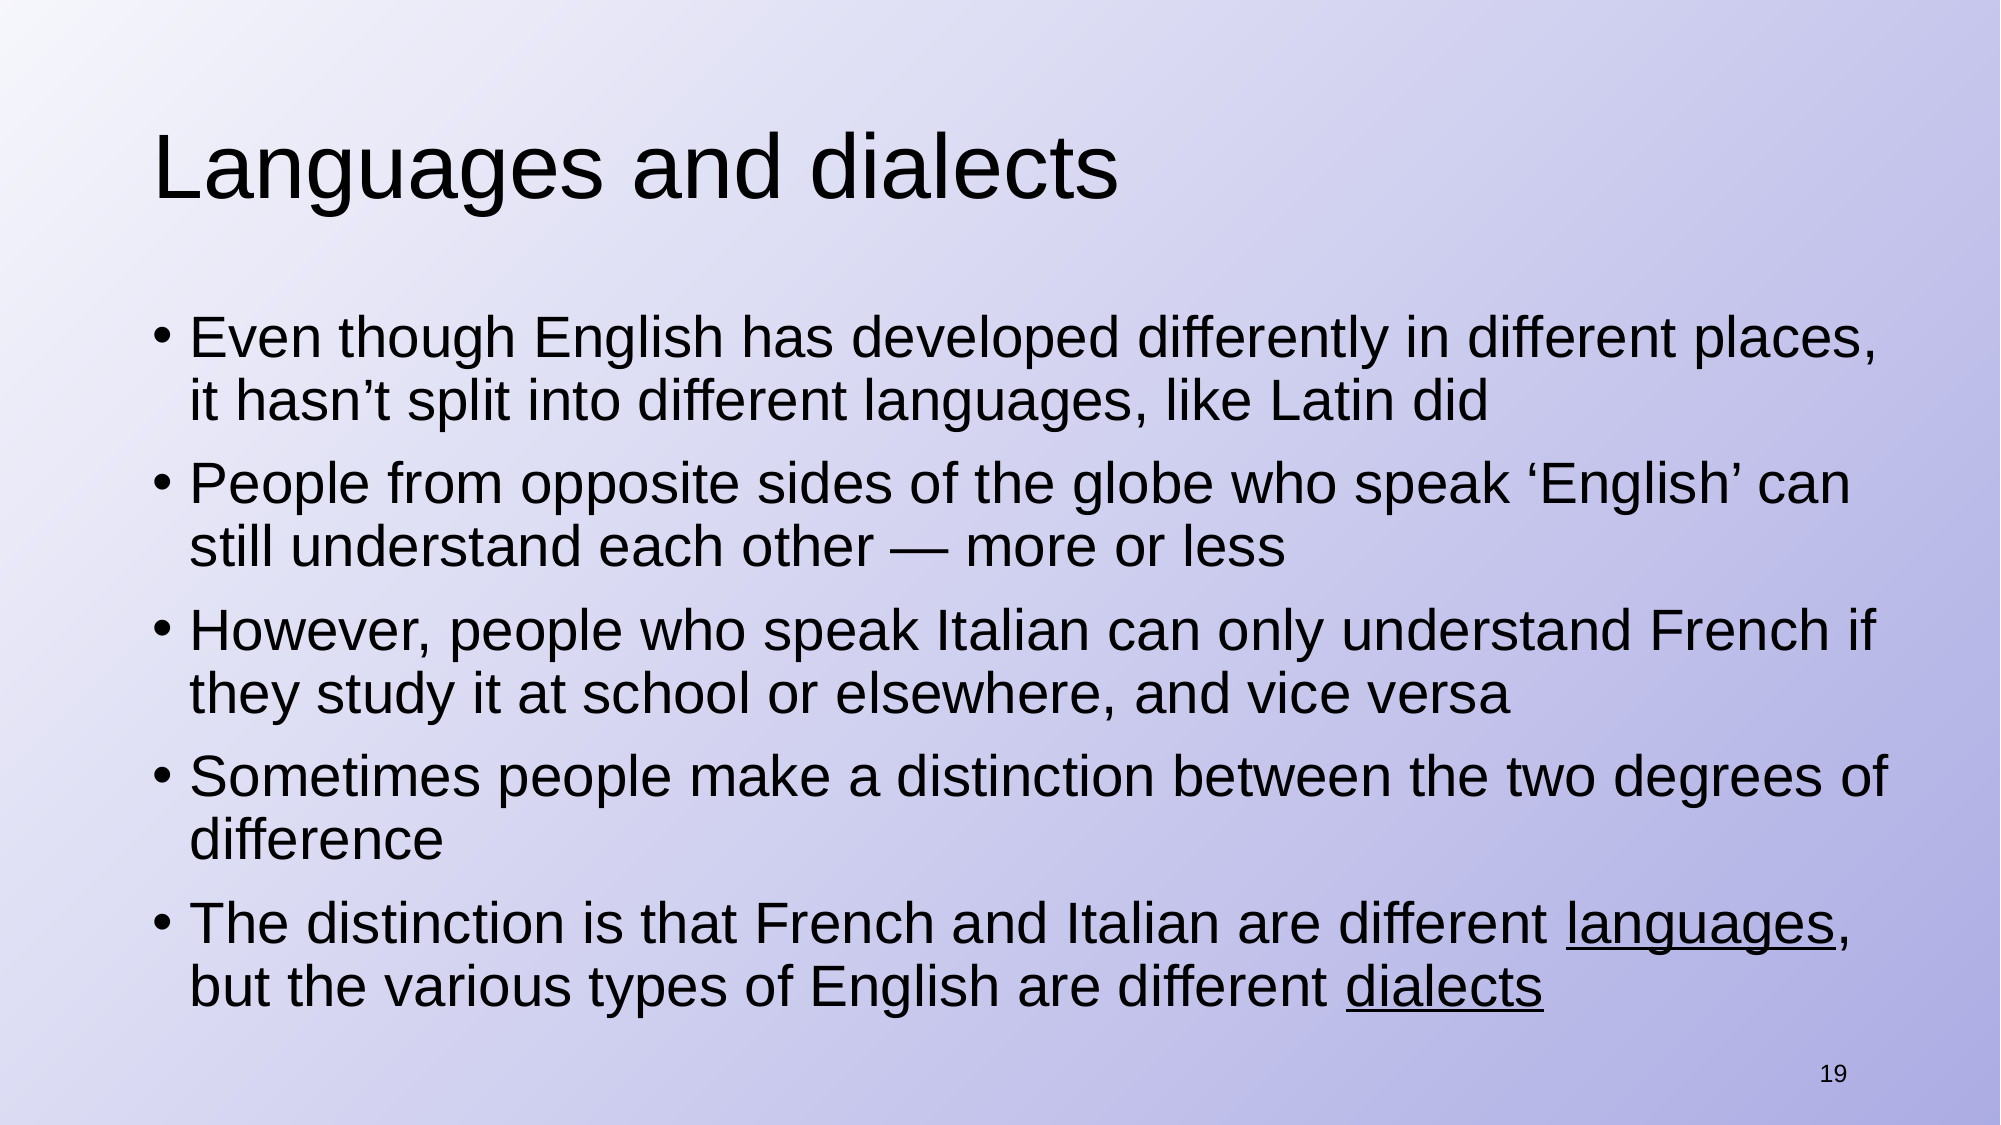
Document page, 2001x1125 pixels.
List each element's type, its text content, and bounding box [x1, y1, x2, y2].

slide_number 19 [1412, 1042, 1863, 1103]
list Even though English has developed differently in different places, it hasn’t split into different languages, like Latin did People from opposite sides of the globe who speak ‘English’ can still understand each other — more or less However, people who speak Italian can only understand French if they study it at school or elsewhere, and vice versa Sometimes people make a distinction between the two degrees of difference The distinction is that French and Italian are different languages, but the various types of English are different dialects [137, 299, 1929, 1066]
title Languages and dialects [137, 59, 1863, 278]
